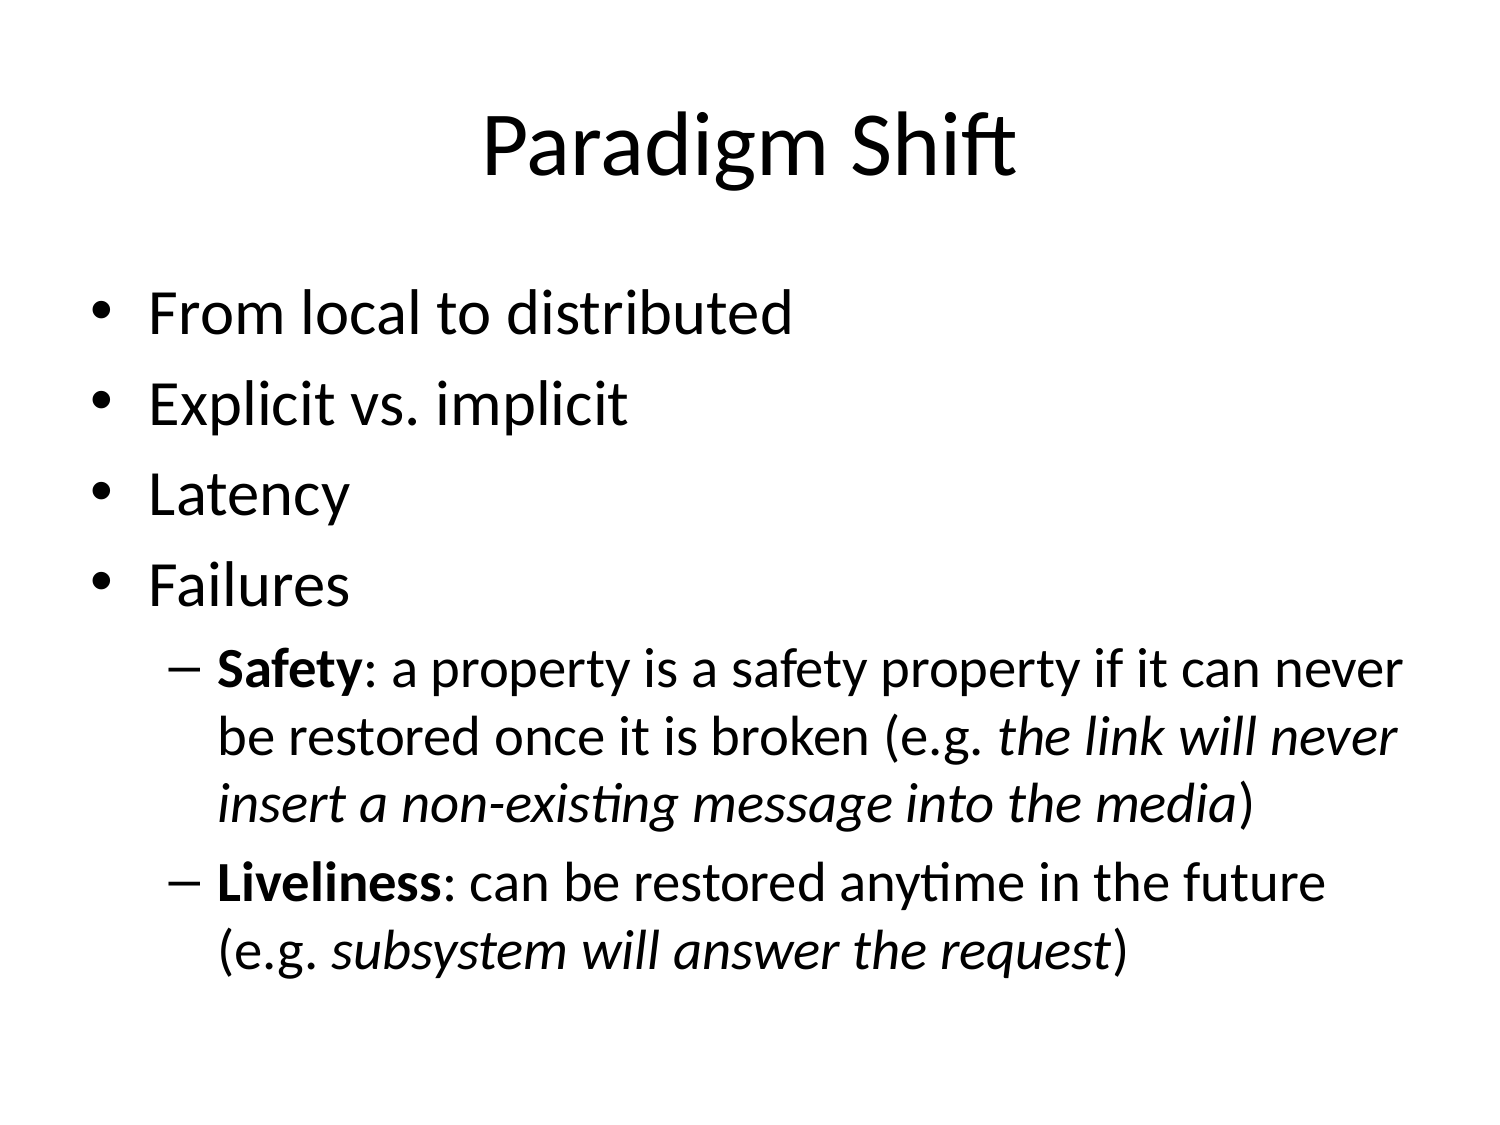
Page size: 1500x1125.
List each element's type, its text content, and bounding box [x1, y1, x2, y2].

title Paradigm Shift [75, 45, 1425, 233]
list From local to distributed Explicit vs. implicit Latency Failures Safety: a property is a safety property if it can never be restored once it is broken (e.g. the link will never insert a non-existing message into the media) Liveliness: can be restored anytime in the future (e.g. subsystem will answer the request) [75, 262, 1425, 1005]
